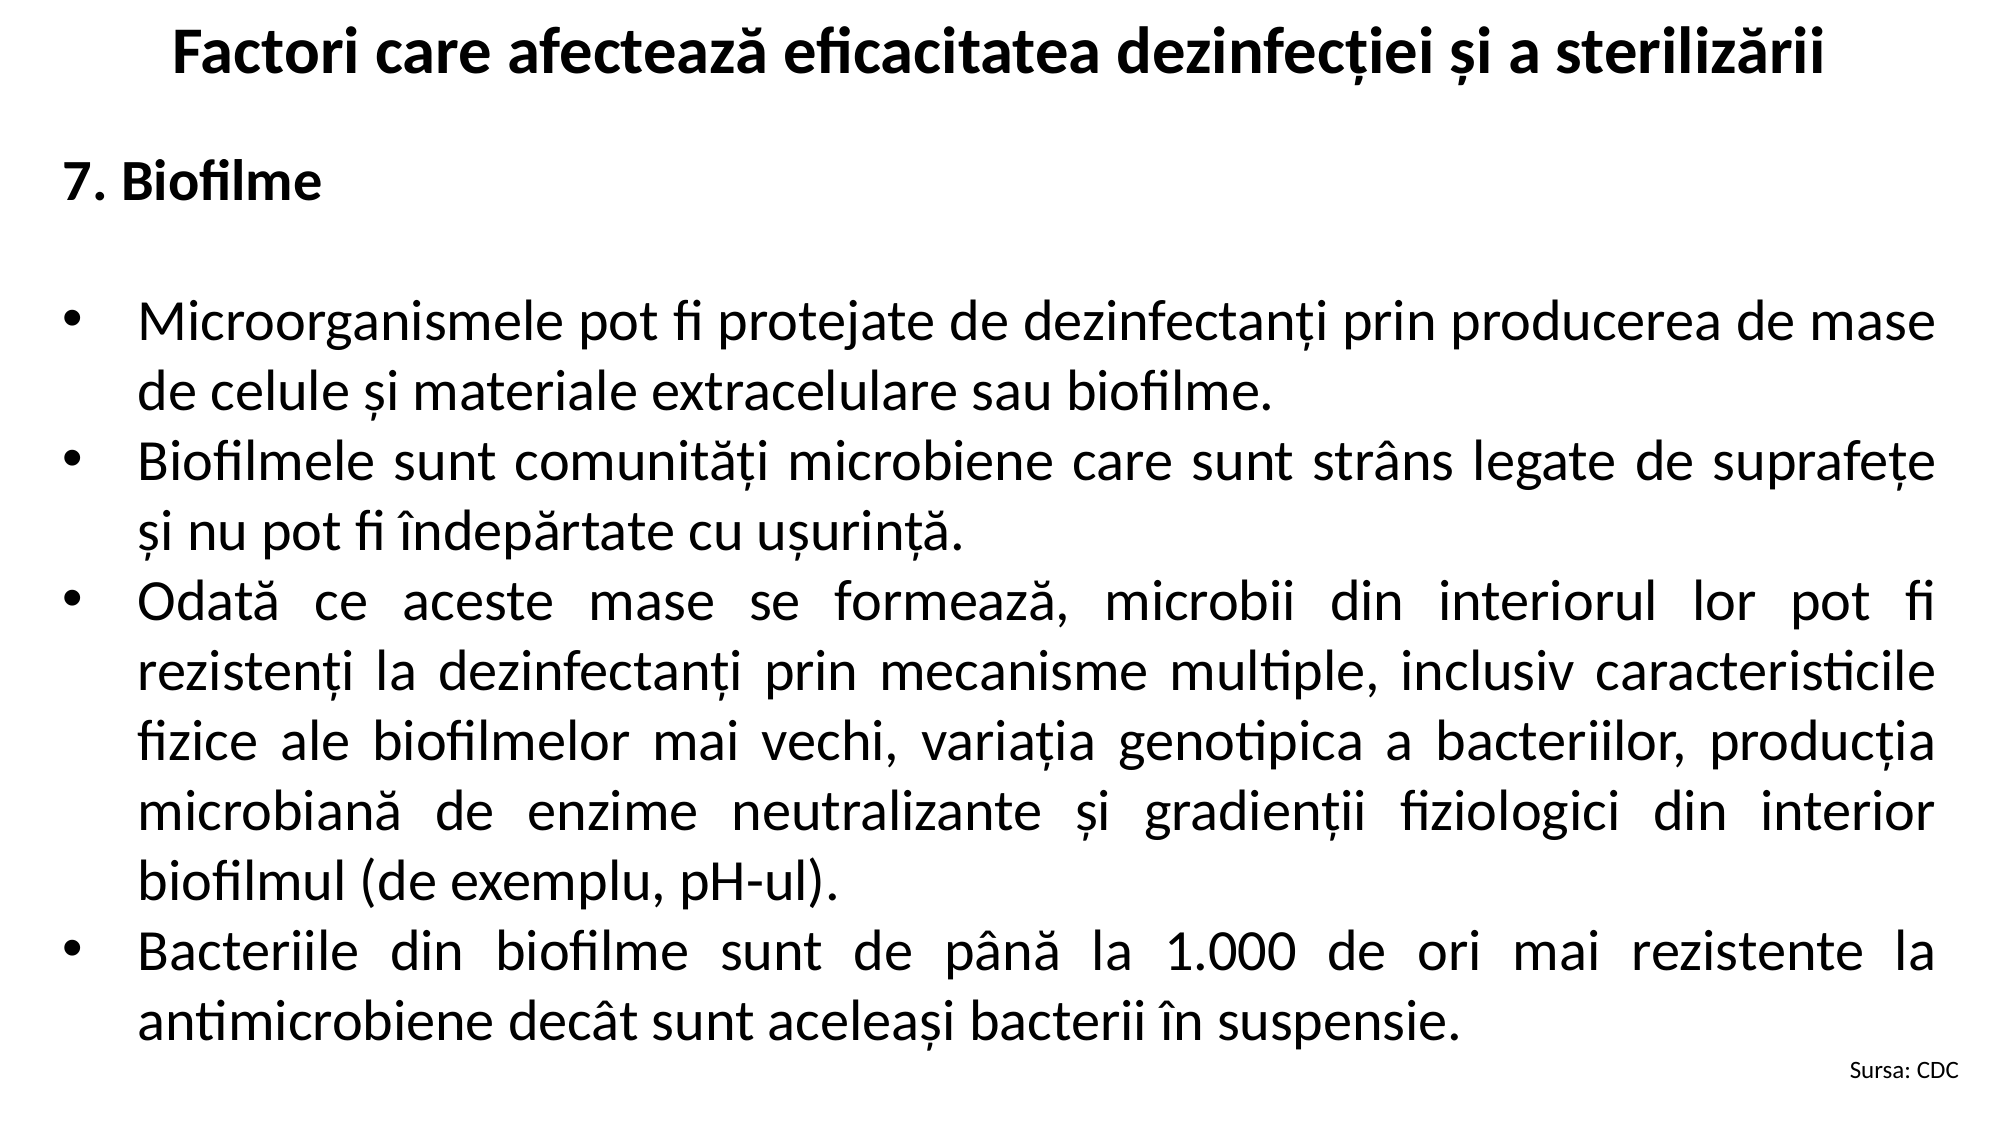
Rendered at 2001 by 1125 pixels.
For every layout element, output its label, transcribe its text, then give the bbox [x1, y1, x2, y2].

text_box 7. Biofilme Microorganismele pot fi protejate de dezinfectanți prin producerea de mase de celule și materiale extracelulare sau biofilme. Biofilmele sunt comunități microbiene care sunt strâns legate de suprafețe și nu pot fi îndepărtate cu ușurință. Odată ce aceste mase se formează, microbii din interiorul lor pot fi rezistenți la dezinfectanți prin mecanisme multiple, inclusiv caracteristicile fizice ale biofilmelor mai vechi, variația genotipica a bacteriilor, producția microbiană de enzime neutralizante și gradienții fiziologici din interior biofilmul (de exemplu, pH-ul). Bacteriile din biofilme sunt de până la 1.000 de ori mai rezistente la antimicrobiene decât sunt aceleași bacterii în suspensie. [48, 134, 1952, 1060]
text_box Factori care afectează eficacitatea dezinfecției și a sterilizării [98, 0, 1901, 95]
text_box Sursa: CDC [973, 1046, 1974, 1091]
